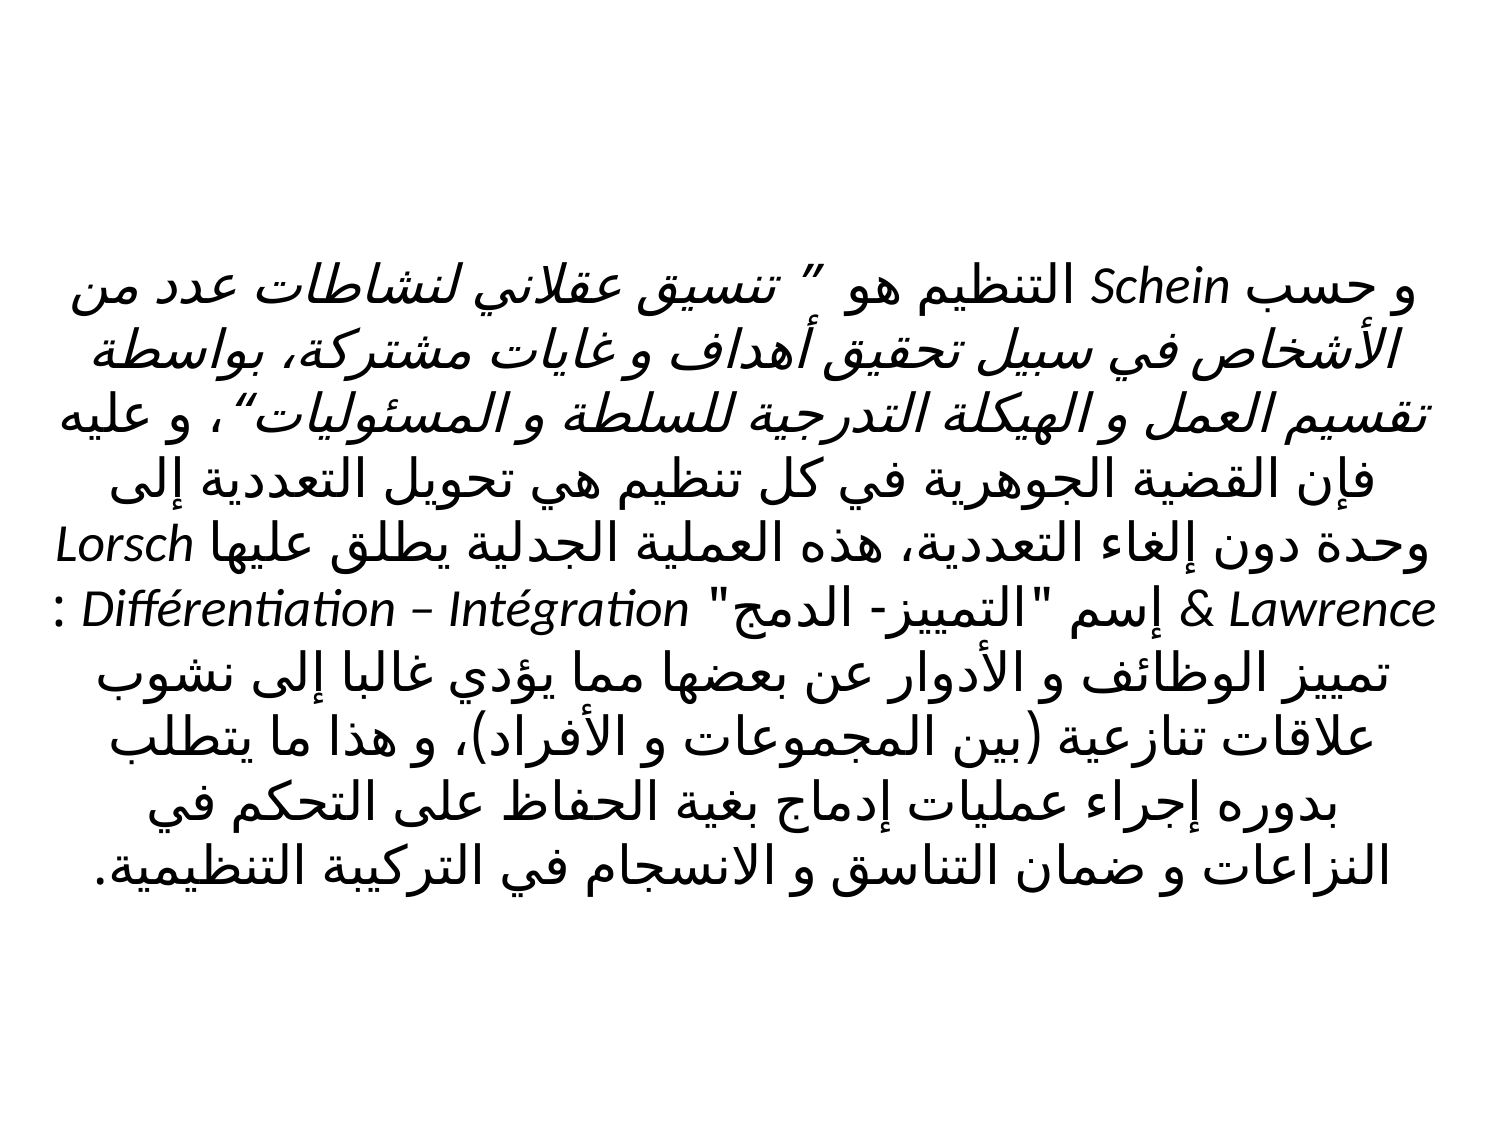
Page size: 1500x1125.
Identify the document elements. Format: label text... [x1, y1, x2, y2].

title و حسب Schein التنظيم هو ” تنسيق عقلاني لنشاطات عدد من الأشخاص في سبيل تحقيق أهداف و غايات مشتركة، بواسطة تقسيم العمل و الهيكلة التدرجية للسلطة و المسئوليات“، و عليه فإن القضية الجوهرية في كل تنظيم هي تحويل التعددية إلى وحدة دون إلغاء التعددية، هذه العملية الجدلية يطلق عليها Lorsch & Lawrence إسم "التمييز- الدمج" Différentiation – Intégration : تمييز الوظائف و الأدوار عن بعضها مما يؤدي غالبا إلى نشوب علاقات تنازعية (بين المجموعات و الأفراد)، و هذا ما يتطلب بدوره إجراء عمليات إدماج بغية الحفاظ على التحكم في النزاعات و ضمان التناسق و الانسجام في التركيبة التنظيمية. [35, 45, 1454, 1067]
